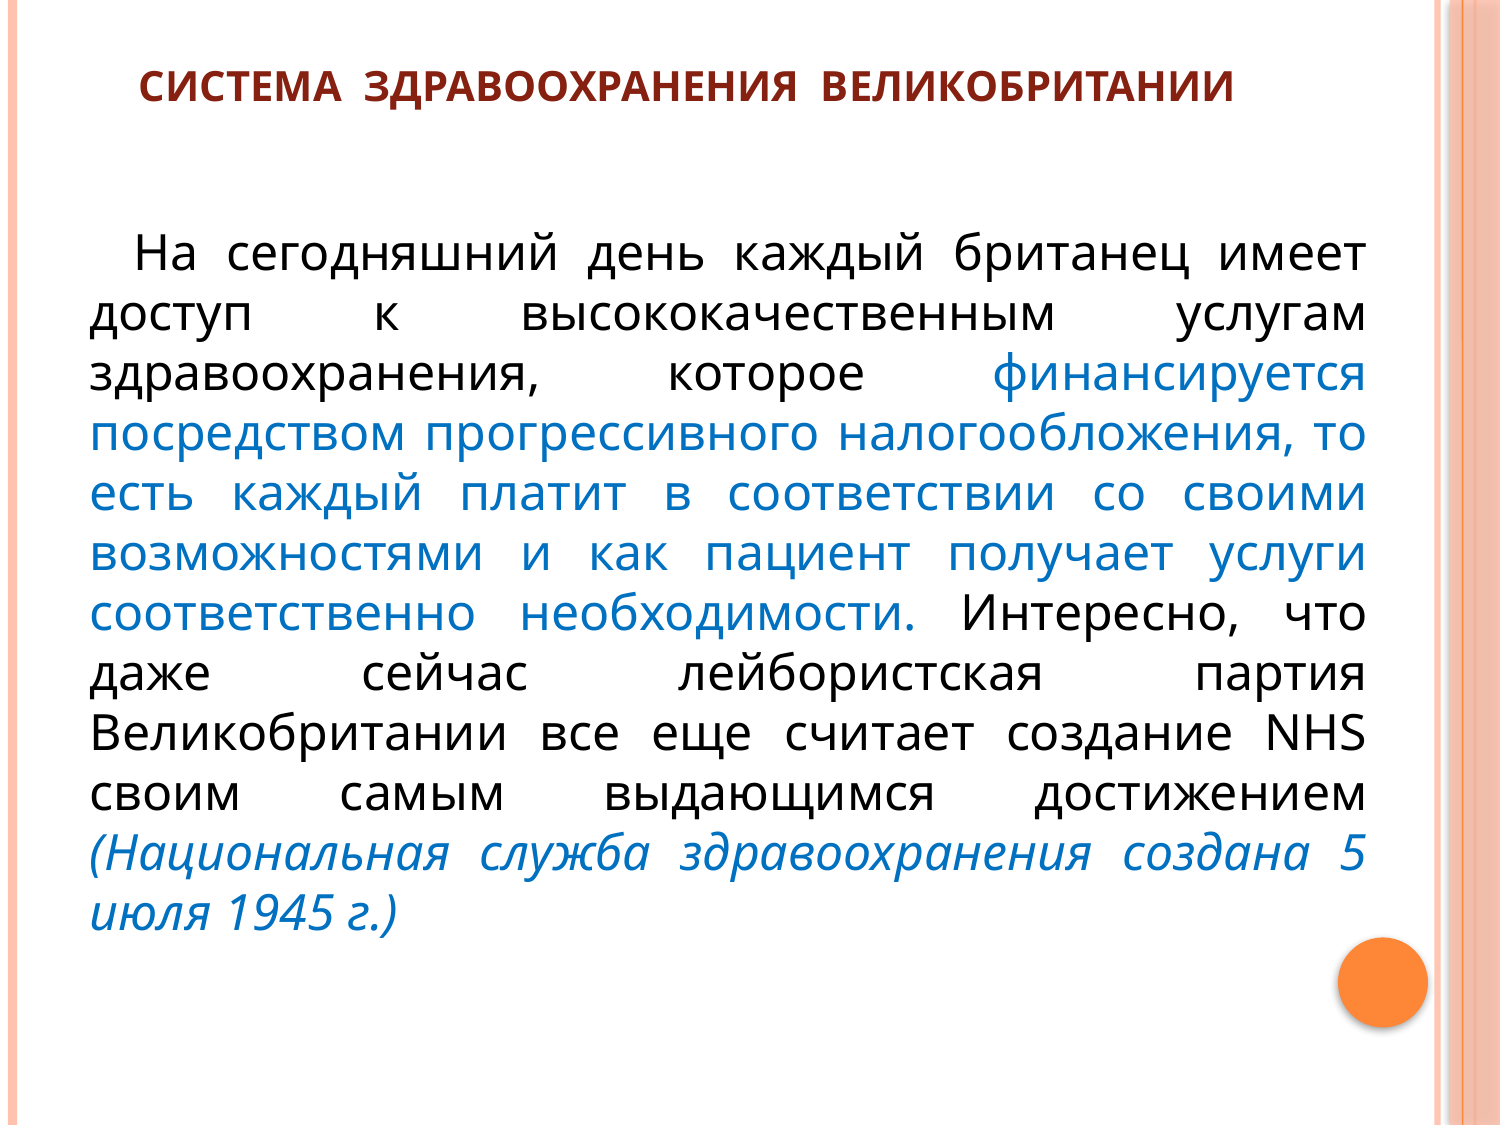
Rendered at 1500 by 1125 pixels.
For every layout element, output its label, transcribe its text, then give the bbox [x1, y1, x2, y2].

title Система здравоохранения Великобритании [75, 45, 1300, 118]
list На сегодняшний день каждый британец имеет доступ к высококачественным услугам здравоохранения, которое финансируется посредством прогрессивного налогообложения, то есть каждый платит в соответствии со своими возможностями и как пациент получает услуги соответственно необходимости. Интересно, что даже сейчас лейбористская партия Великобритании все еще считает создание NHS своим самым выдающимся достижением (Национальная служба здравоохранения создана 5 июля 1945 г.) [75, 140, 1383, 1062]
